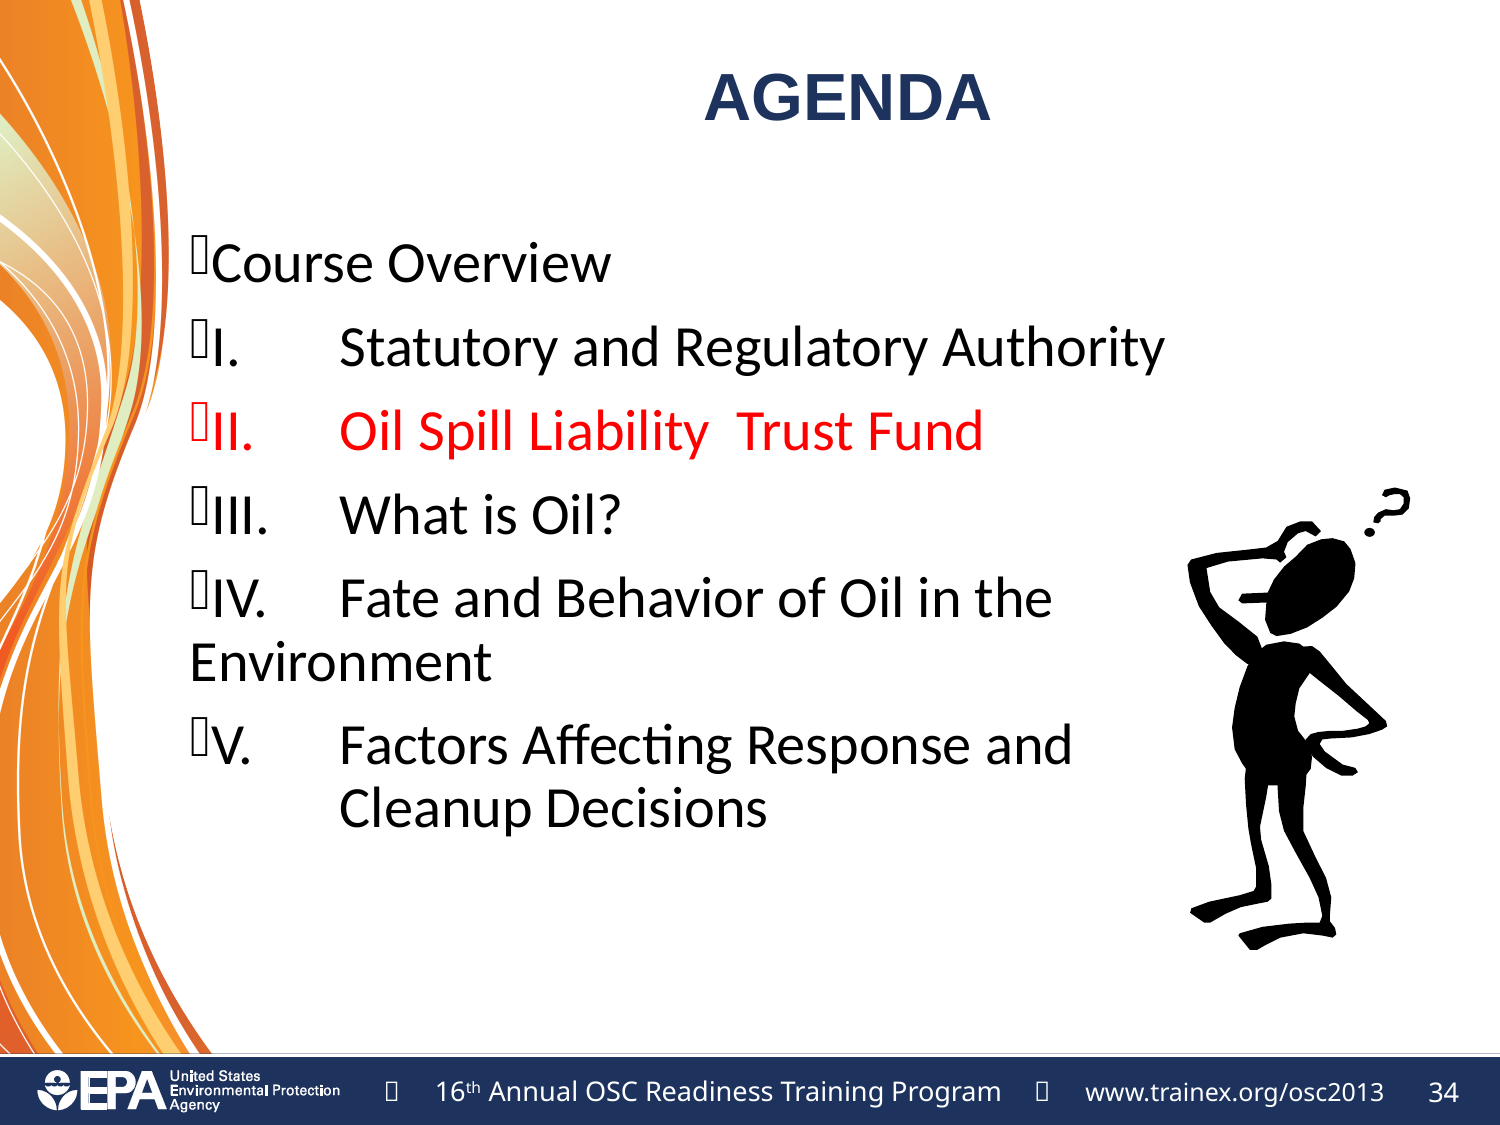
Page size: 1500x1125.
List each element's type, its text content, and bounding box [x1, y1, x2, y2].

picture [0, 0, 300, 1053]
title AGENDA [212, 0, 1485, 188]
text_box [1187, 487, 1411, 951]
list Course Overview I. Statutory and Regulatory Authority II. Oil Spill Liability Trust Fund III. What is Oil? IV. Fate and Behavior of Oil in the Environment V. Factors Affecting Response and Cleanup Decisions [174, 224, 1485, 1006]
